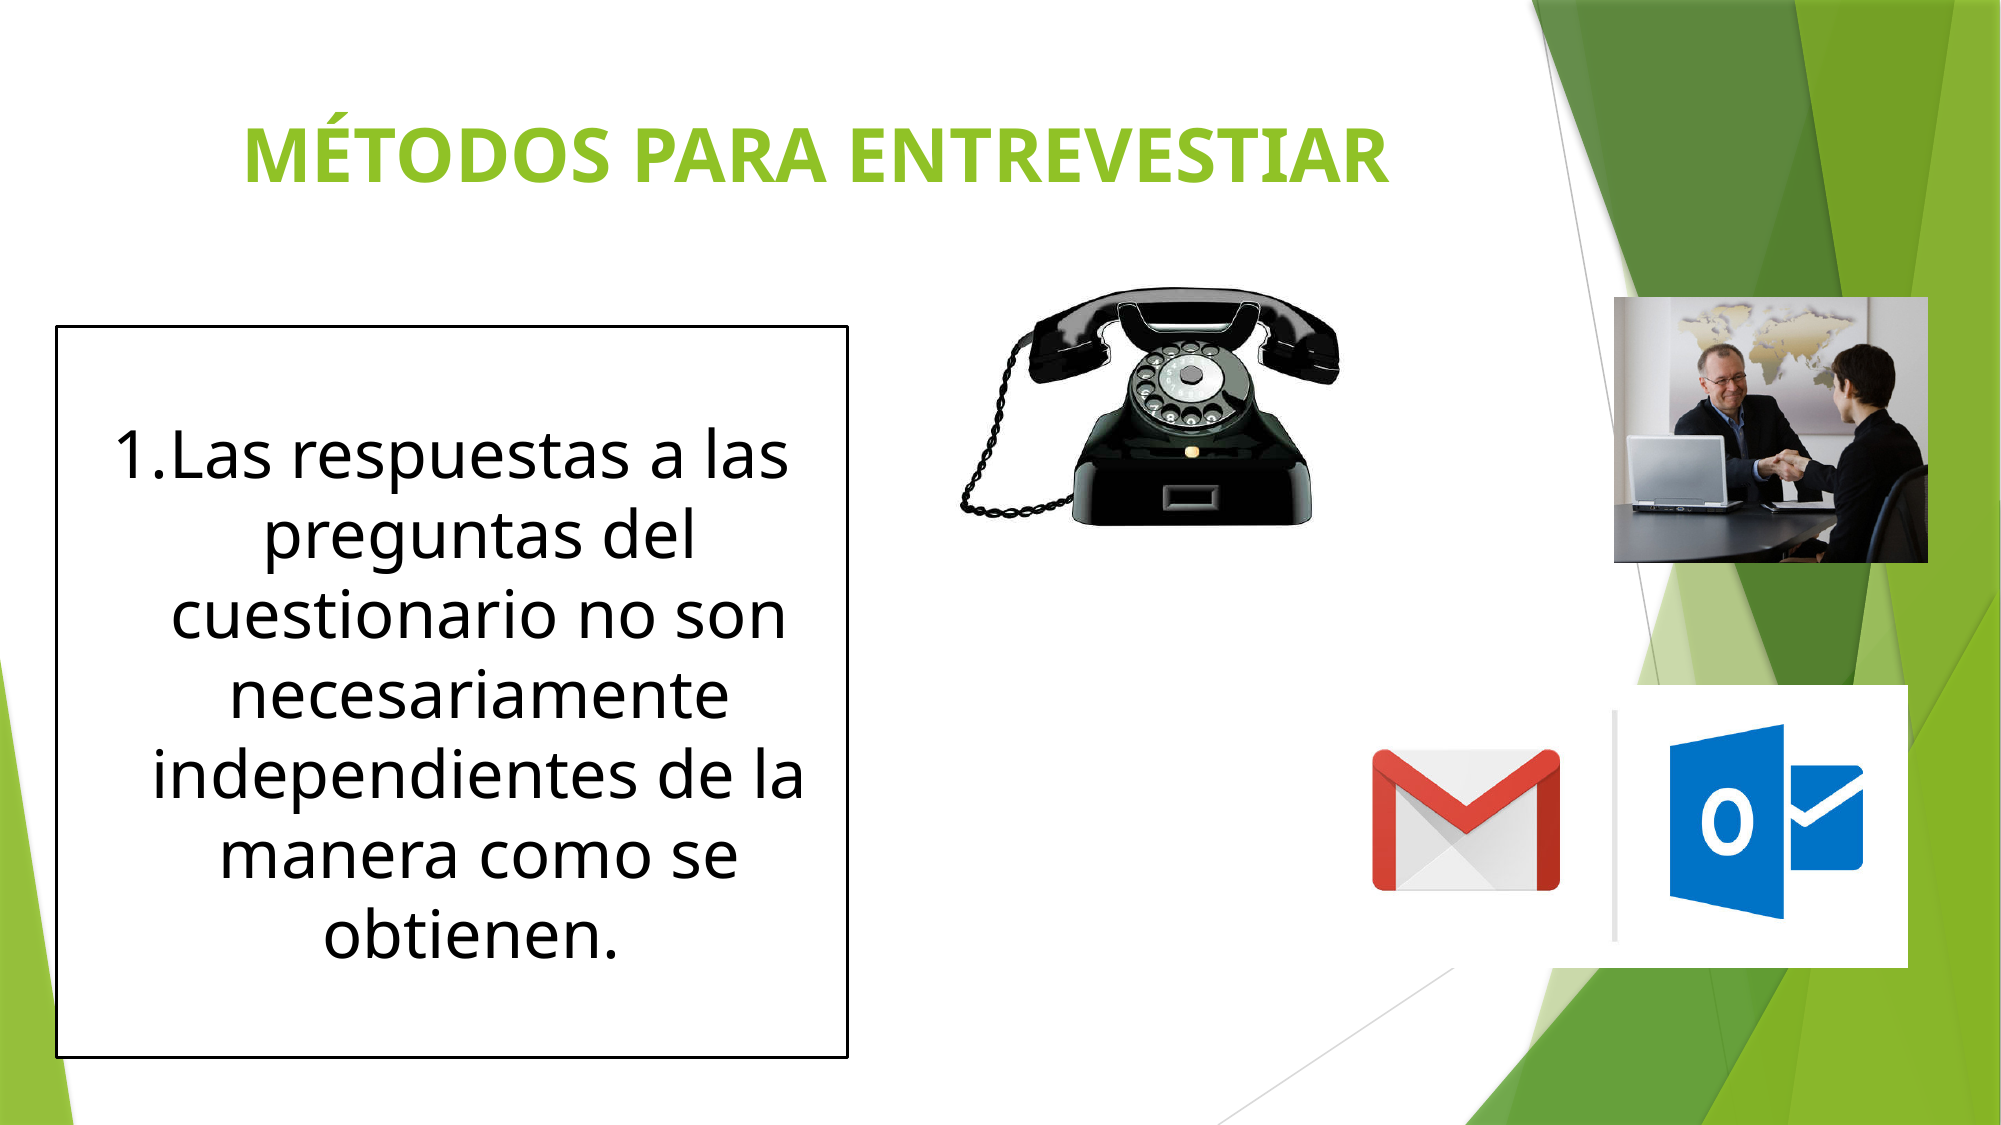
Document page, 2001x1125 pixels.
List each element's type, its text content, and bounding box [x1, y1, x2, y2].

picture [1321, 684, 1909, 968]
picture [1614, 297, 1929, 563]
text_box Las respuestas a las preguntas del cuestionario no son necesariamente independientes de la manera como se obtienen. [55, 325, 849, 1059]
title MÉTODOS PARA ENTREVESTIAR [111, 99, 1522, 317]
picture [948, 276, 1351, 536]
